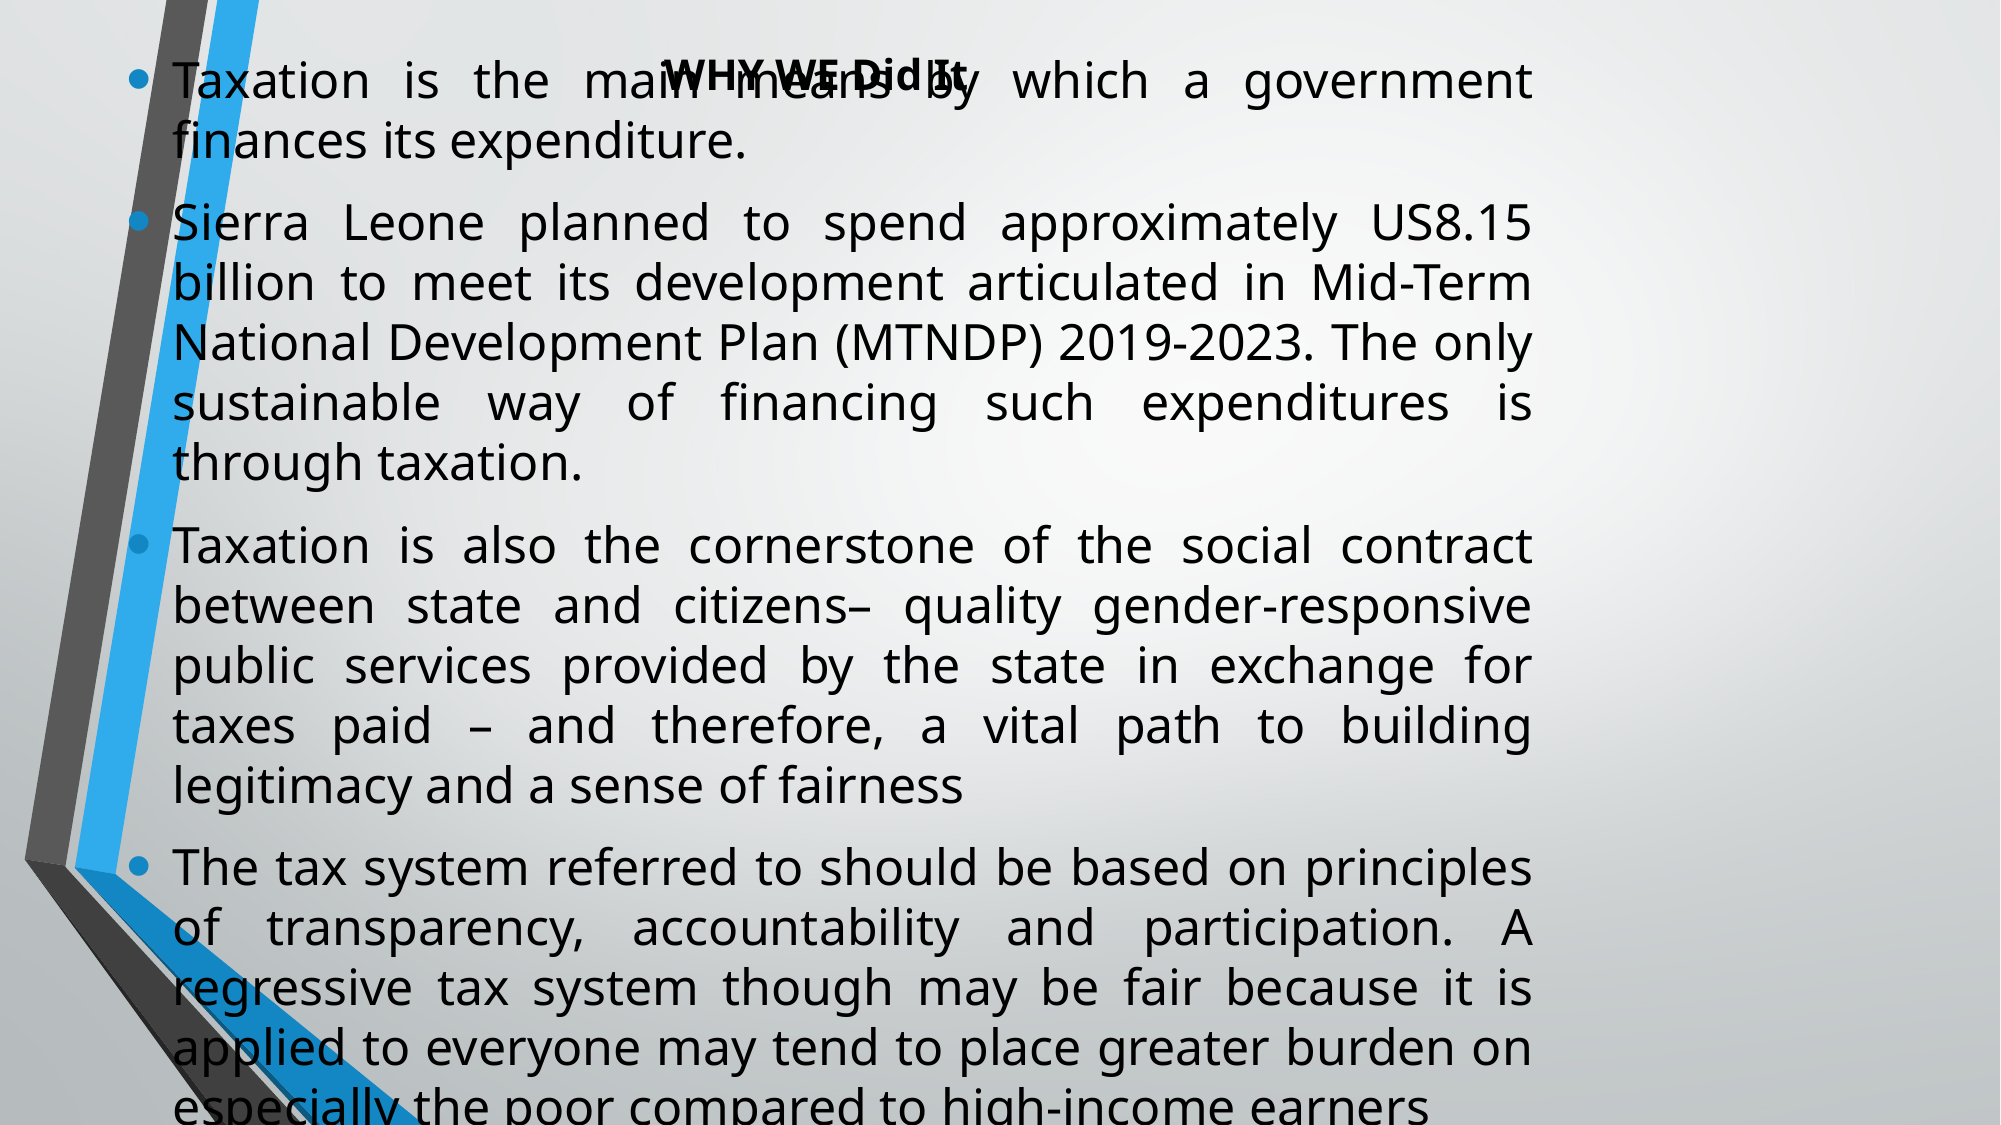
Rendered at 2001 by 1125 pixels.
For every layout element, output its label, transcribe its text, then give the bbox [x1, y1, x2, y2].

list Taxation is the main means by which a government finances its expenditure. Sierra Leone planned to spend approximately US8.15 billion to meet its development articulated in Mid-Term National Development Plan (MTNDP) 2019-2023. The only sustainable way of financing such expenditures is through taxation. Taxation is also the cornerstone of the social contract between state and citizens– quality gender-responsive public services provided by the state in exchange for taxes paid – and therefore, a vital path to building legitimacy and a sense of fairness The tax system referred to should be based on principles of transparency, accountability and participation. A regressive tax system though may be fair because it is applied to everyone may tend to place greater burden on especially the poor compared to high-income earners [111, 123, 1550, 1061]
title WHY WE Did It [111, 39, 1522, 107]
